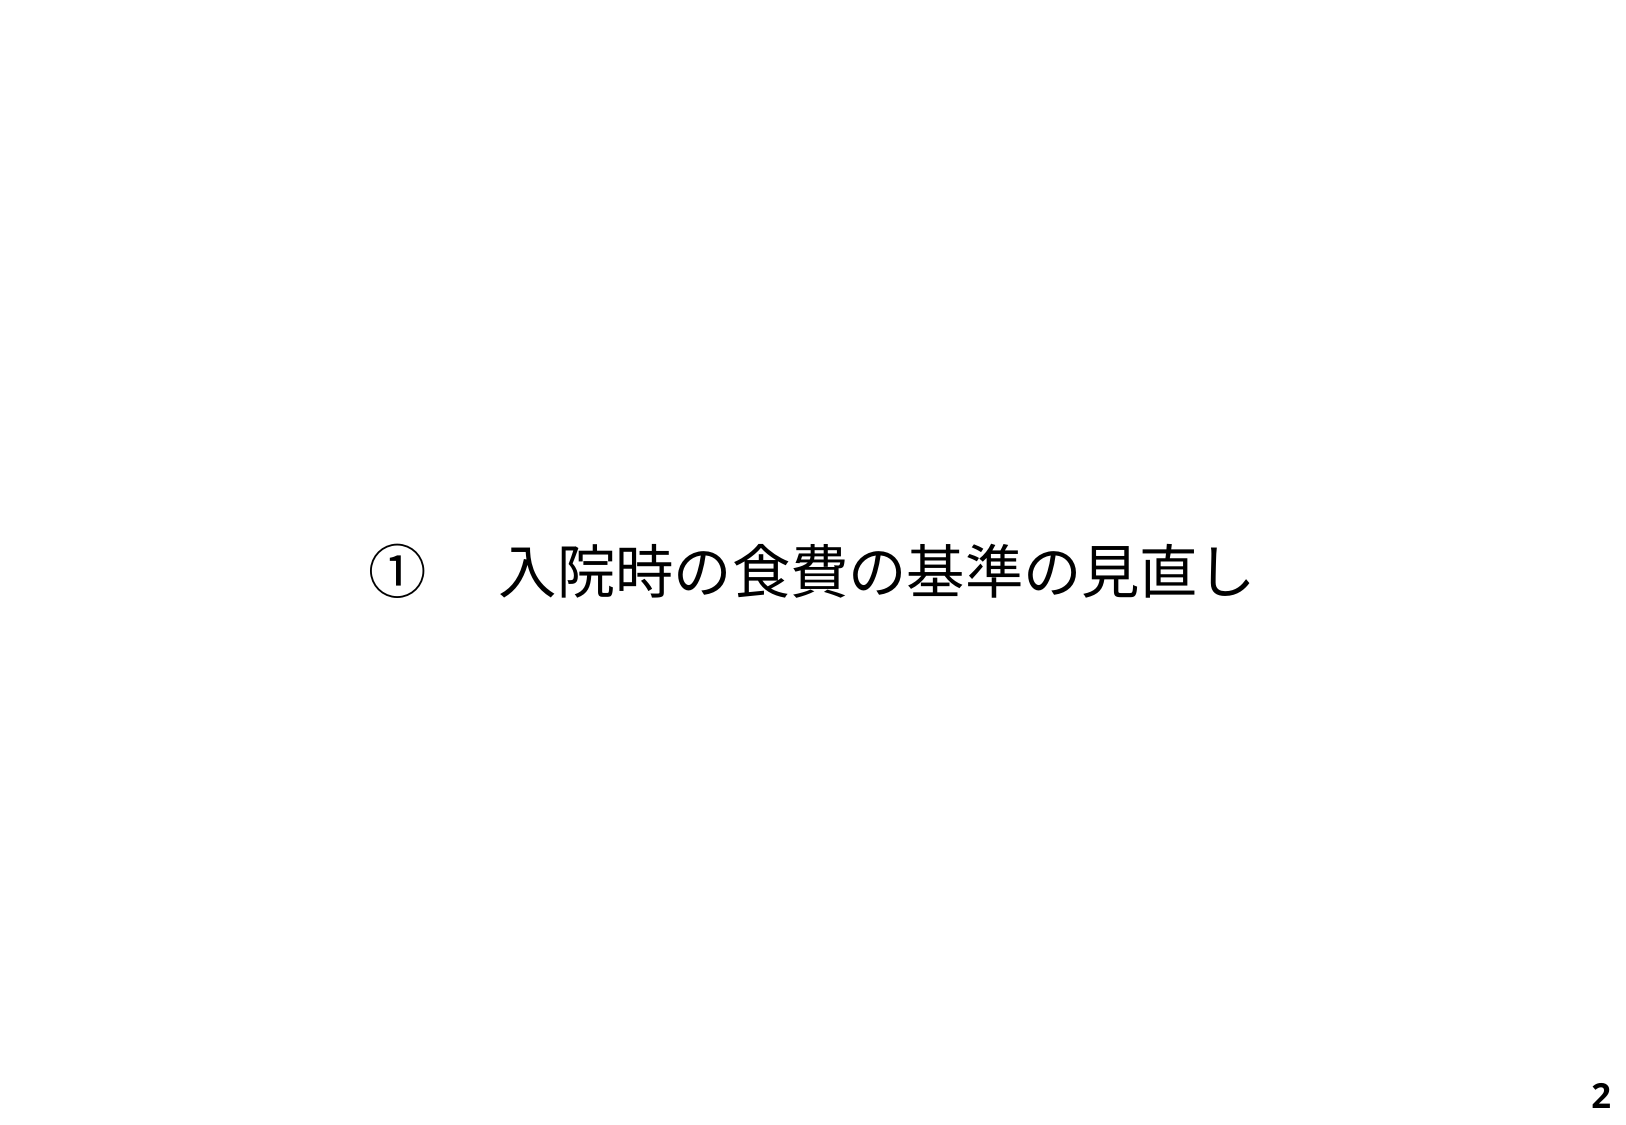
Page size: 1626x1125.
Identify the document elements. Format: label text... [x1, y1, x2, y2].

text_box ① 入院時の食費の基準の見直し [0, 514, 1625, 613]
text_box 2 [1275, 1069, 1625, 1125]
